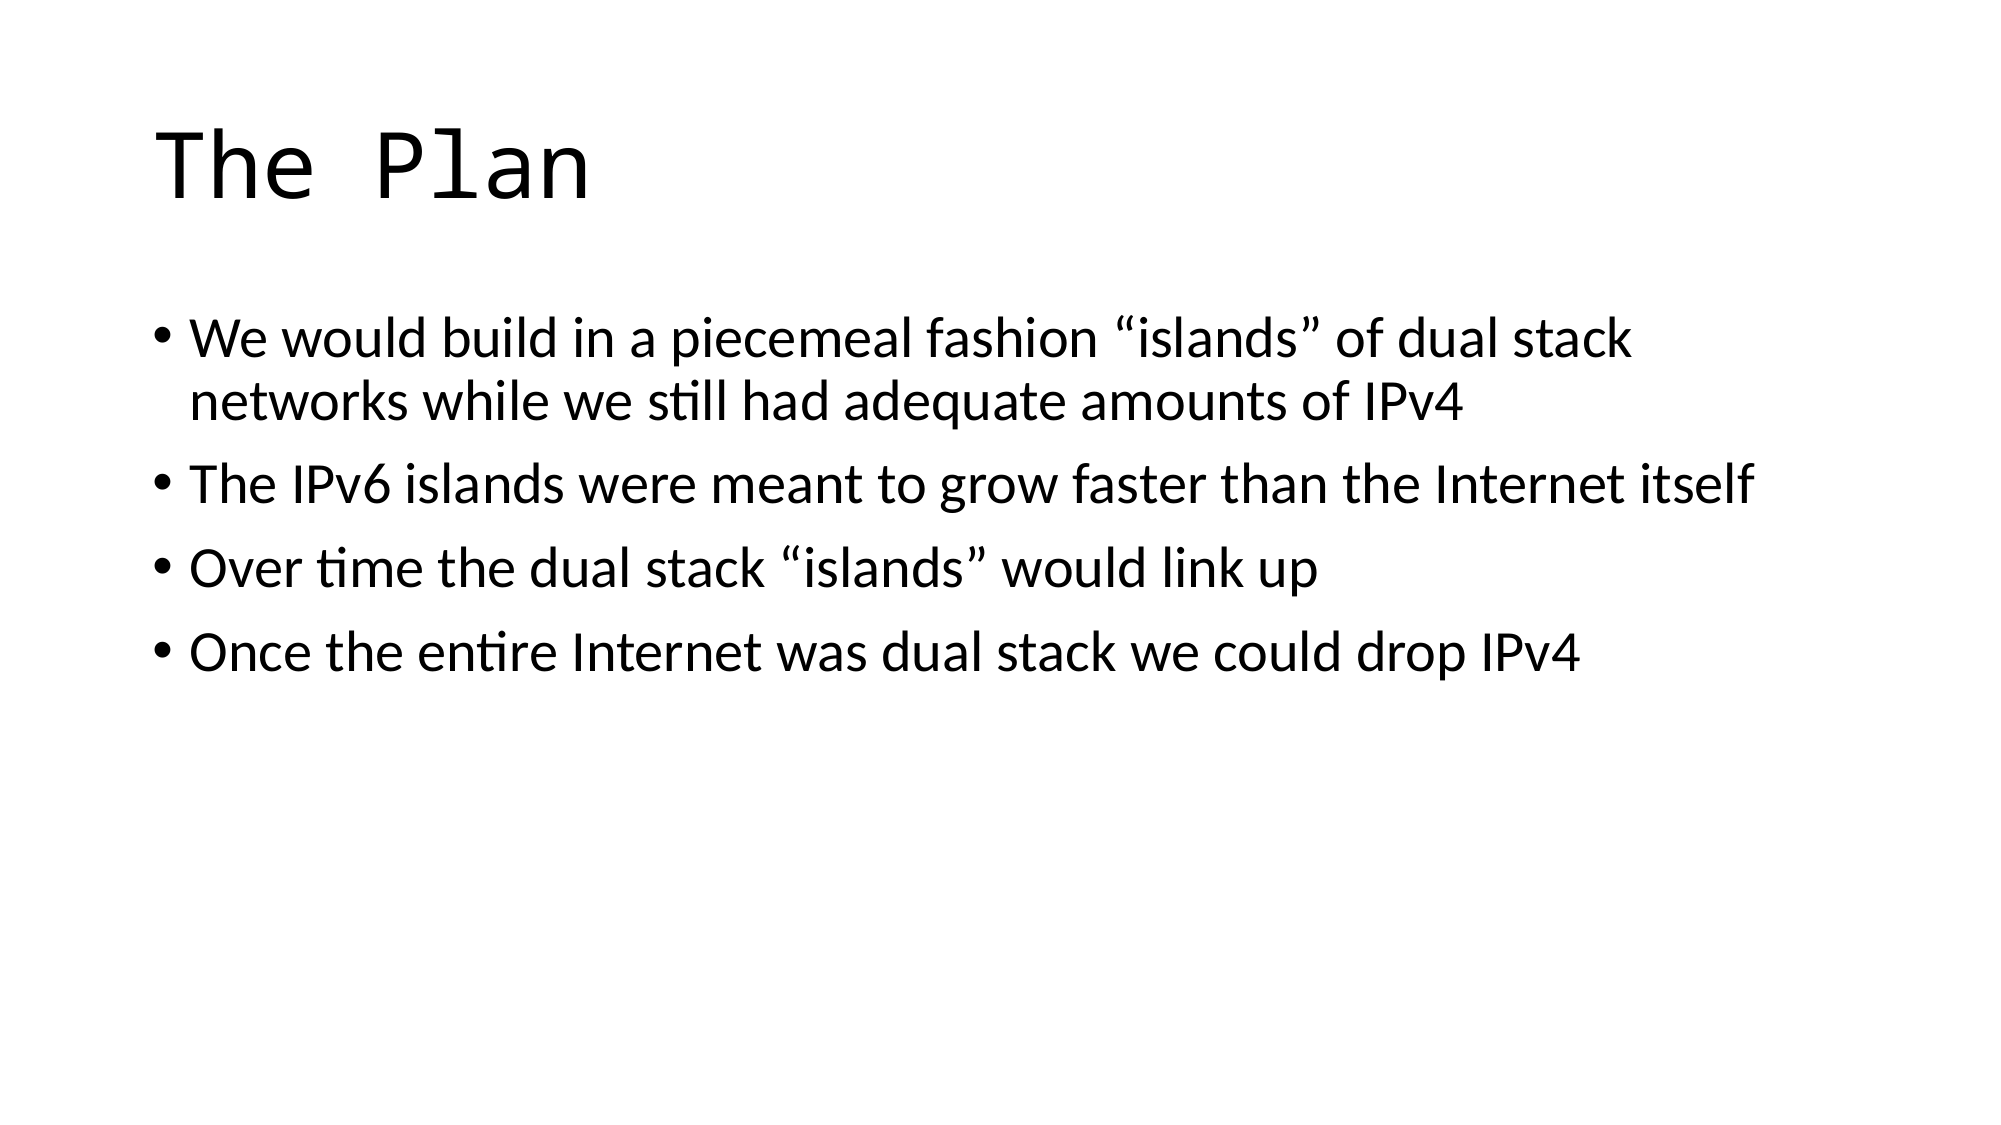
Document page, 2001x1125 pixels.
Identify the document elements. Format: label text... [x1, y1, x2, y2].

title The Plan [137, 59, 1863, 278]
list We would build in a piecemeal fashion “islands” of dual stack networks while we still had adequate amounts of IPv4 The IPv6 islands were meant to grow faster than the Internet itself Over time the dual stack “islands” would link up Once the entire Internet was dual stack we could drop IPv4 [137, 299, 1863, 1014]
